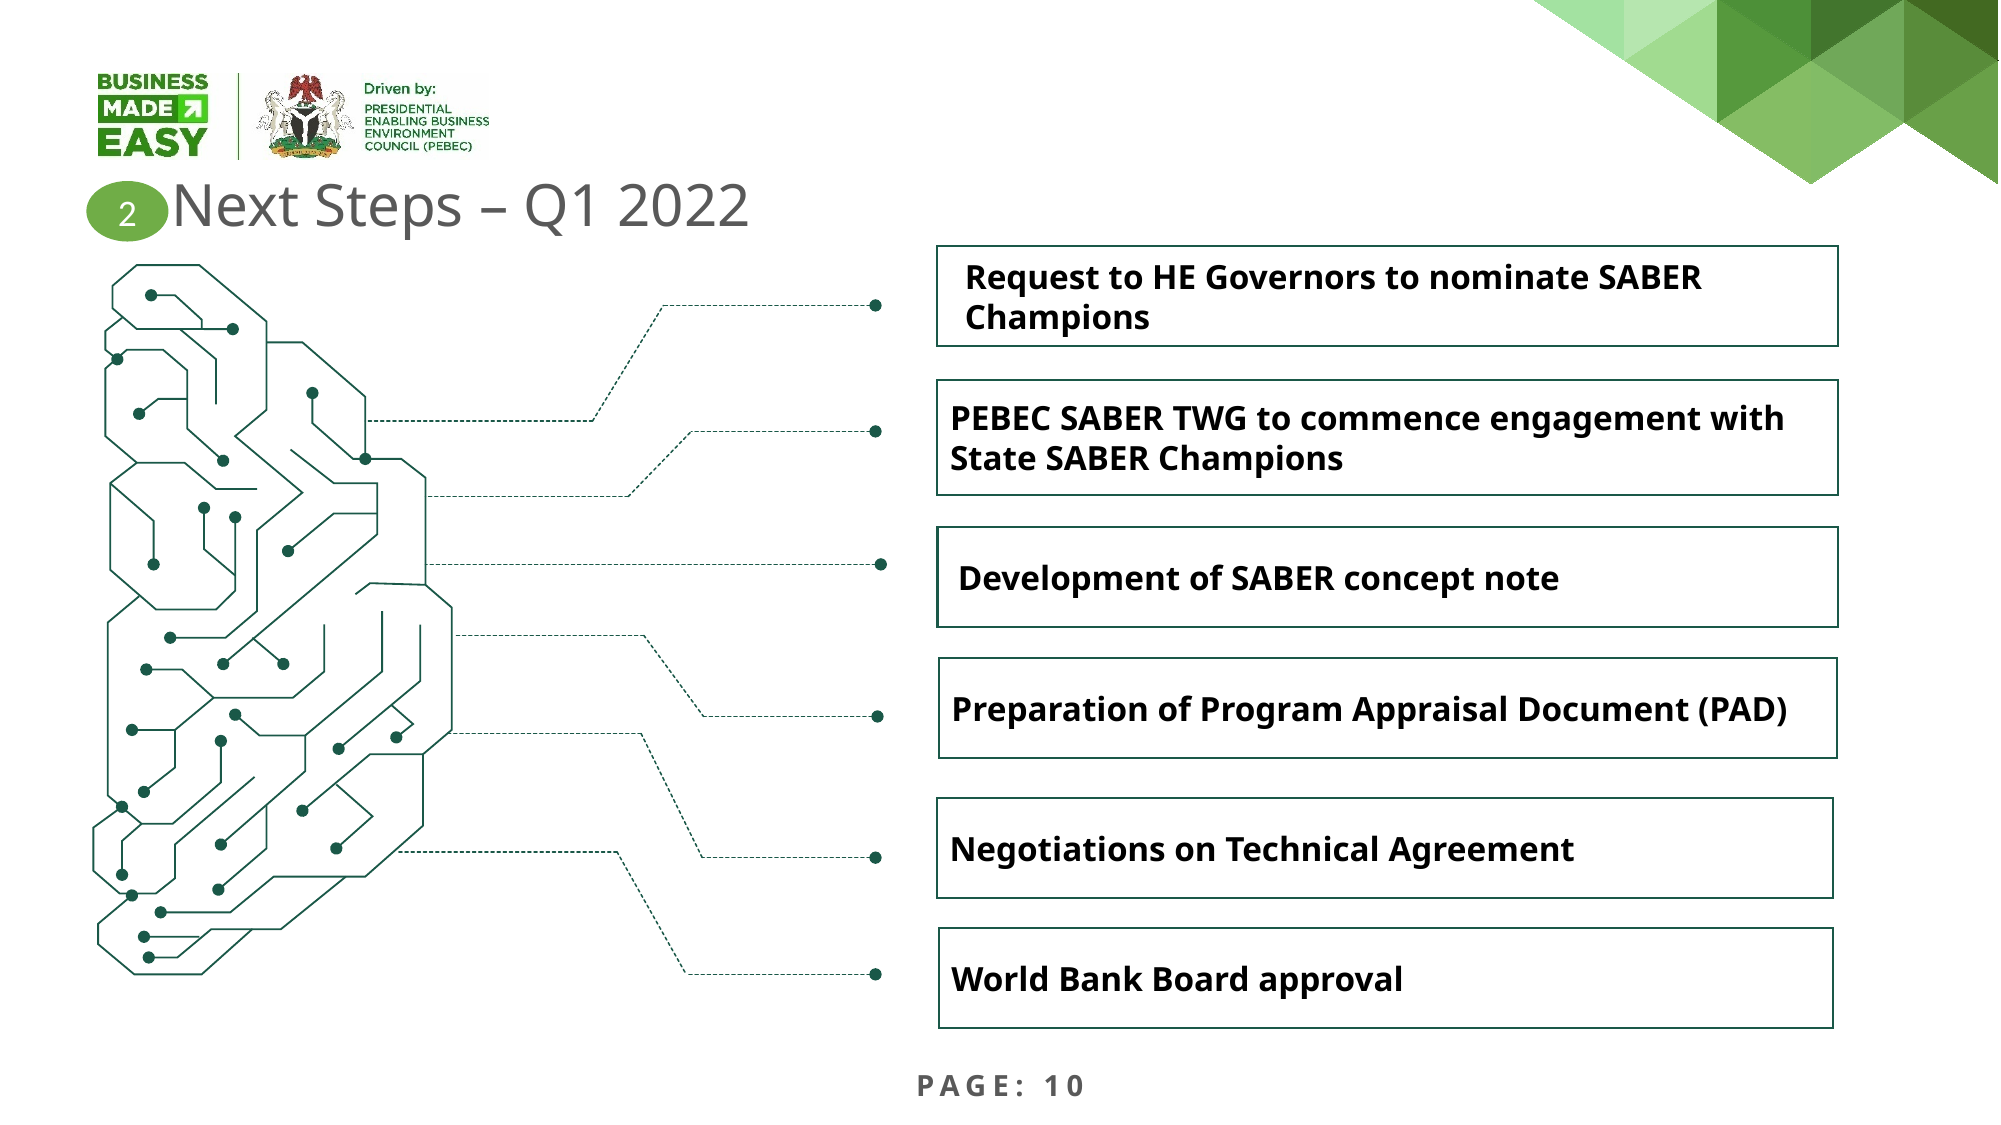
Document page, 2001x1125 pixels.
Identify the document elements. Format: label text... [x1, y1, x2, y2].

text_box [365, 305, 876, 421]
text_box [453, 635, 878, 717]
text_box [425, 431, 876, 497]
text_box PEBEC SABER TWG to commence engagement with State SABER Champions [936, 379, 1838, 495]
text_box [396, 851, 876, 975]
text_box Request to HE Governors to nominate SABER Champions [936, 246, 1838, 347]
picture [98, 73, 489, 160]
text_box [93, 265, 452, 975]
text_box 2 [85, 179, 156, 243]
text_box Negotiations on Technical Agreement [936, 798, 1833, 899]
text_box Development of SABER concept note [937, 527, 1839, 627]
text_box Next Steps – Q1 2022 [156, 174, 766, 246]
text_box [158, 129, 870, 214]
text_box World Bank Board approval [938, 928, 1833, 1029]
text_box PAGE: 10 [660, 1059, 1340, 1110]
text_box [446, 733, 876, 851]
text_box Preparation of Program Appraisal Document (PAD) [938, 657, 1838, 758]
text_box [1533, 0, 1999, 184]
